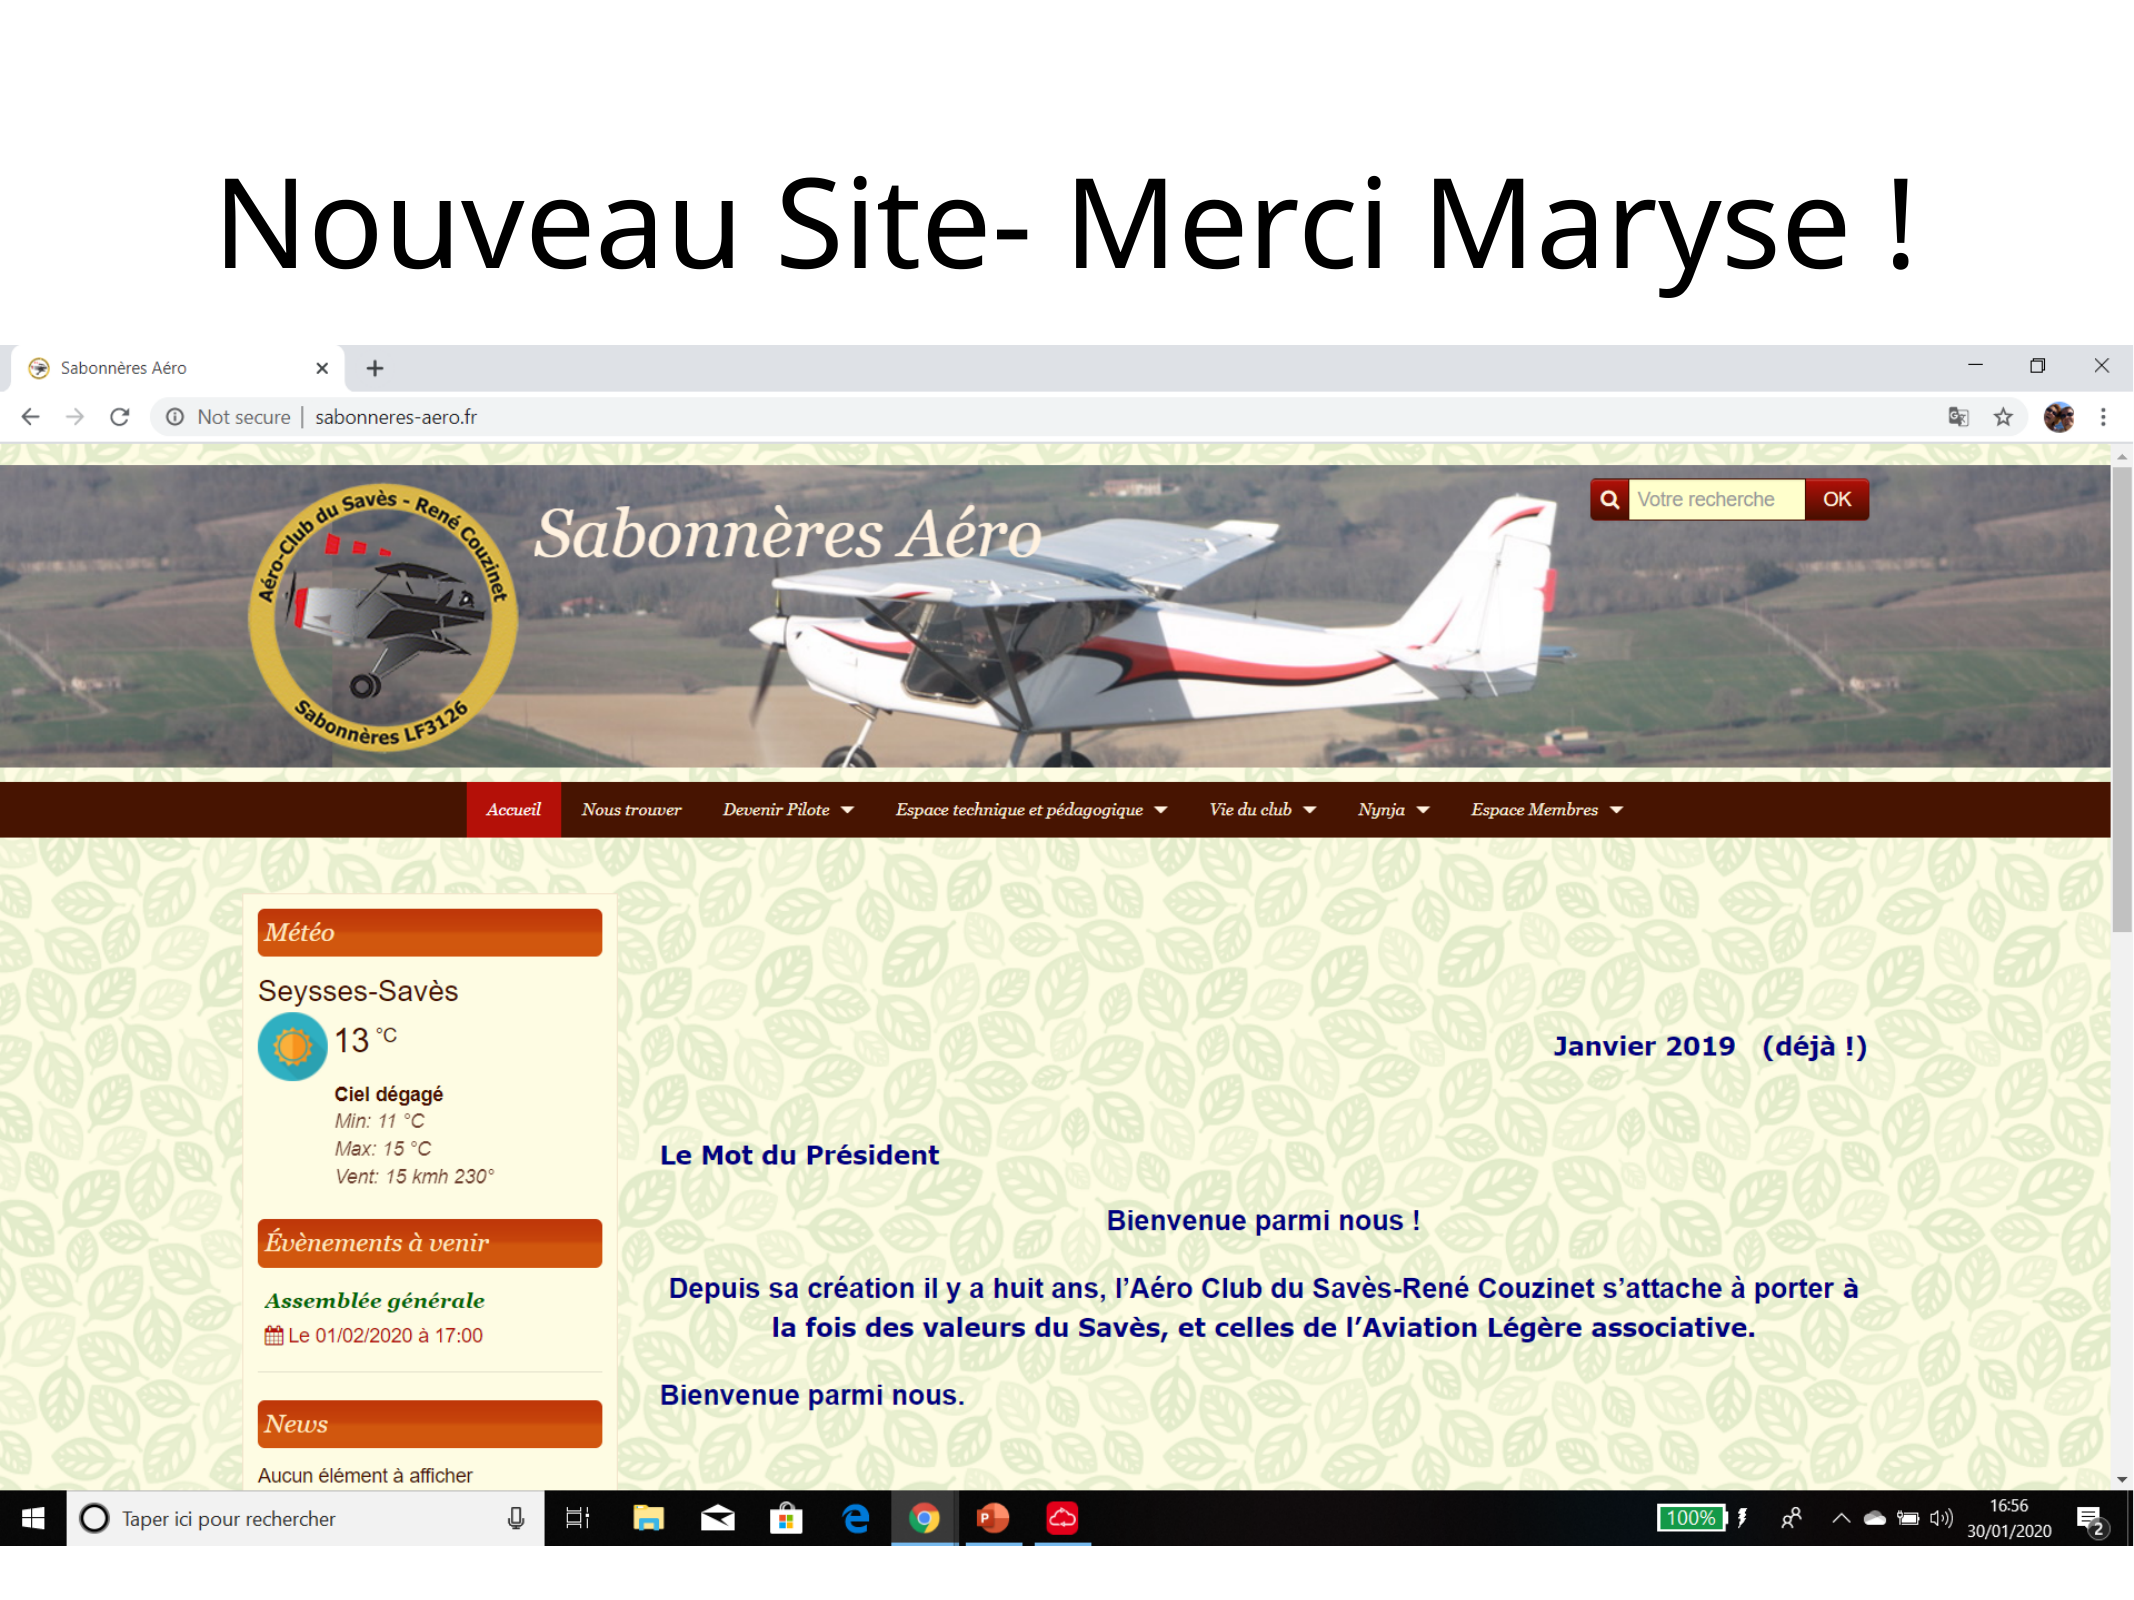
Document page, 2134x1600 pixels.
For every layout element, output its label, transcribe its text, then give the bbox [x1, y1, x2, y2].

title Nouveau Site- Merci Maryse ! [155, 41, 1978, 345]
picture [0, 345, 2134, 1547]
